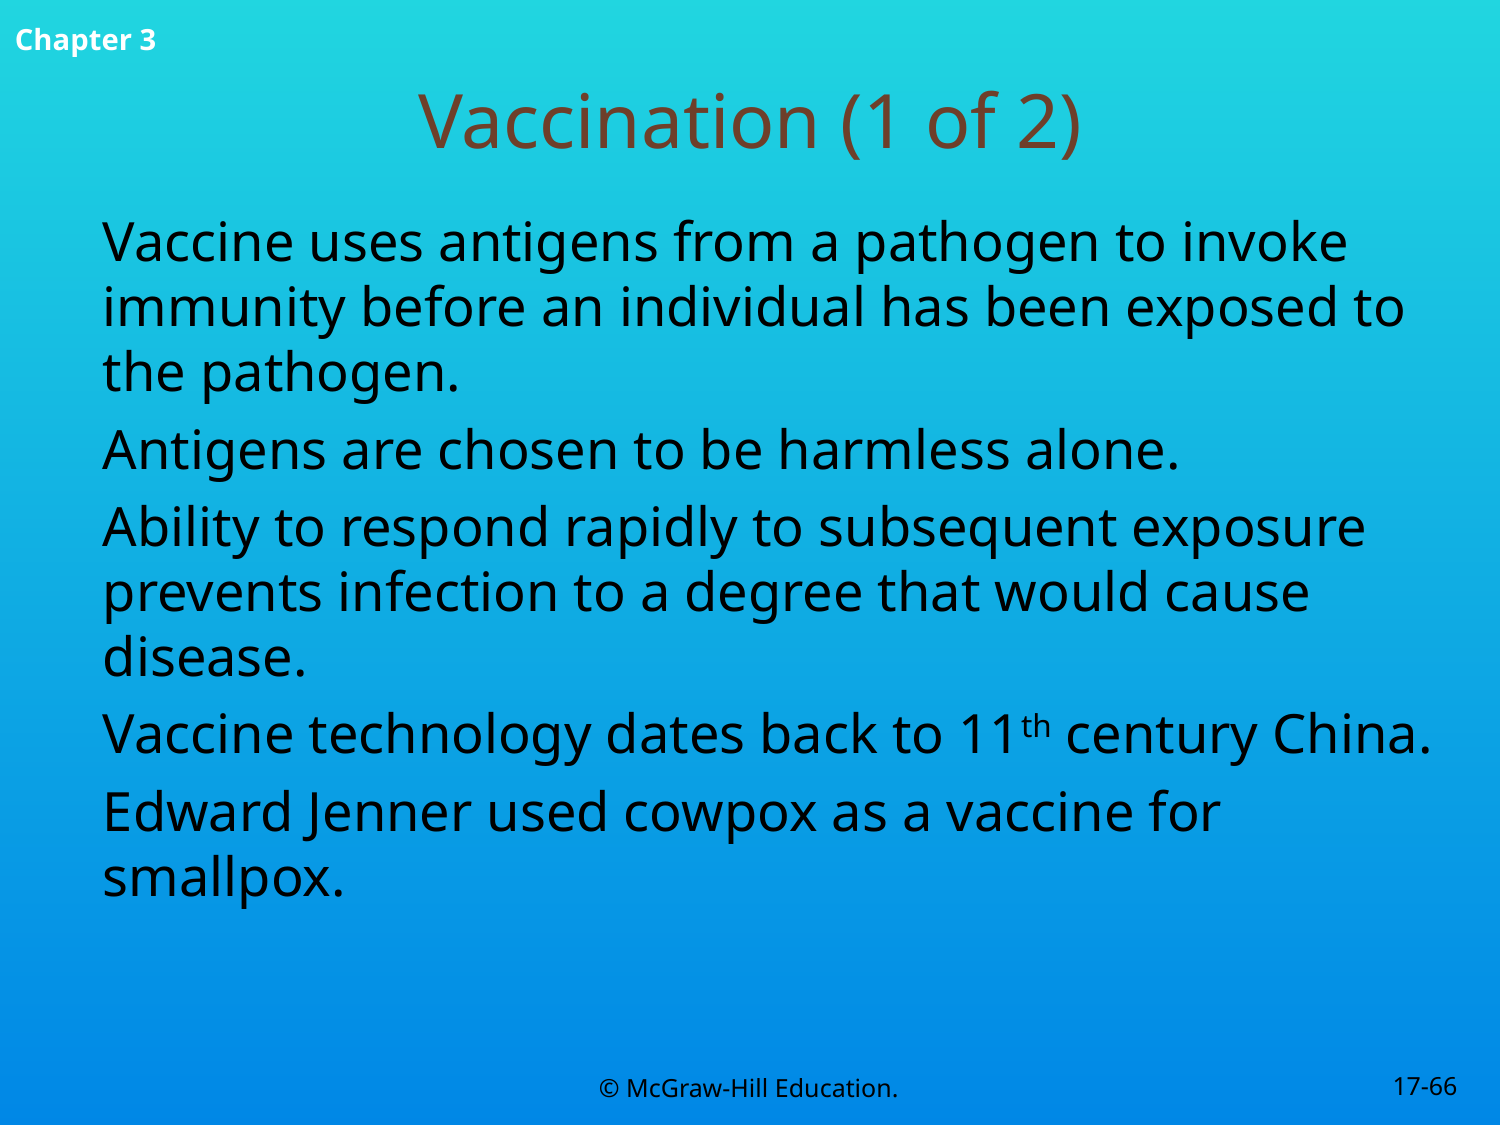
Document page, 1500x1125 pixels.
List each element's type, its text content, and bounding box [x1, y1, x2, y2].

title Vaccination (1 of 2) [25, 24, 1475, 213]
list Vaccine uses antigens from a pathogen to invoke immunity before an individual has been exposed to the pathogen. Antigens are chosen to be harmless alone. Ability to respond rapidly to subsequent exposure prevents infection to a degree that would cause disease. Vaccine technology dates back to 11th century China. Edward Jenner used cowpox as a vaccine for smallpox. [87, 200, 1450, 1029]
